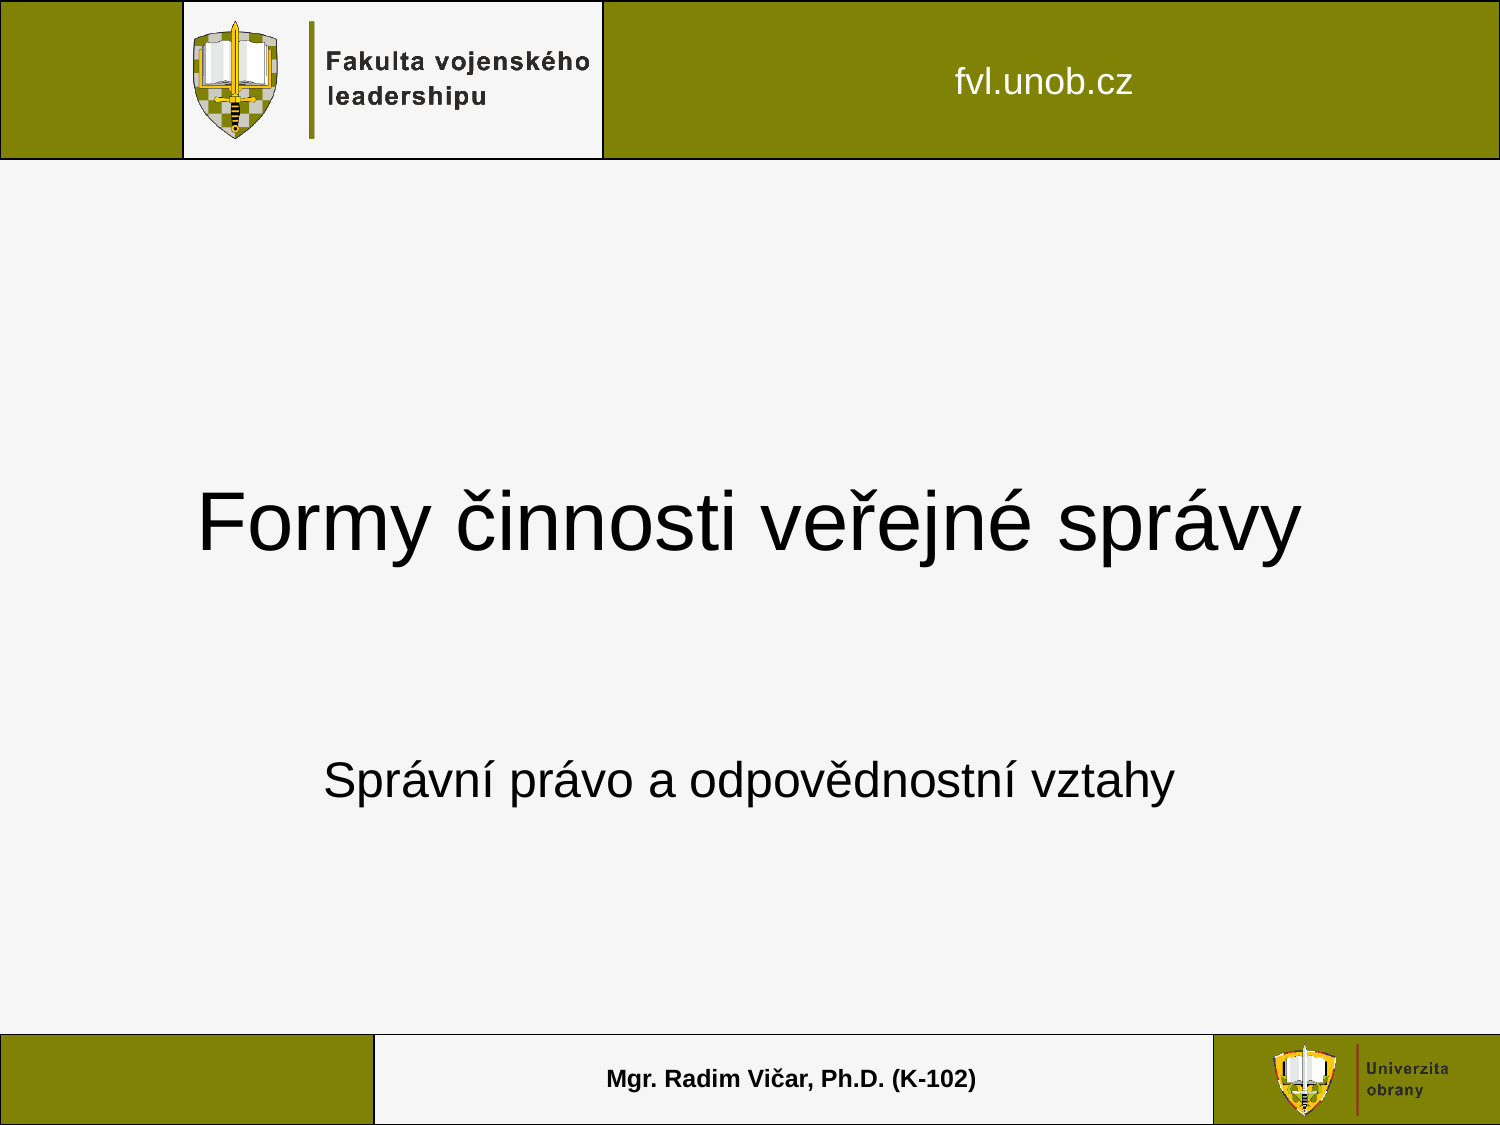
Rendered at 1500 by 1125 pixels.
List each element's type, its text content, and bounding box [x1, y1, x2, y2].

picture [193, 21, 589, 139]
text_box Mgr. Radim Vičar, Ph.D. (K-102) [376, 1048, 1207, 1110]
title Formy činnosti veřejné správy [112, 184, 1388, 576]
picture [1273, 1044, 1448, 1116]
subtitle Správní právo a odpovědnostní vztahy [187, 590, 1313, 1011]
